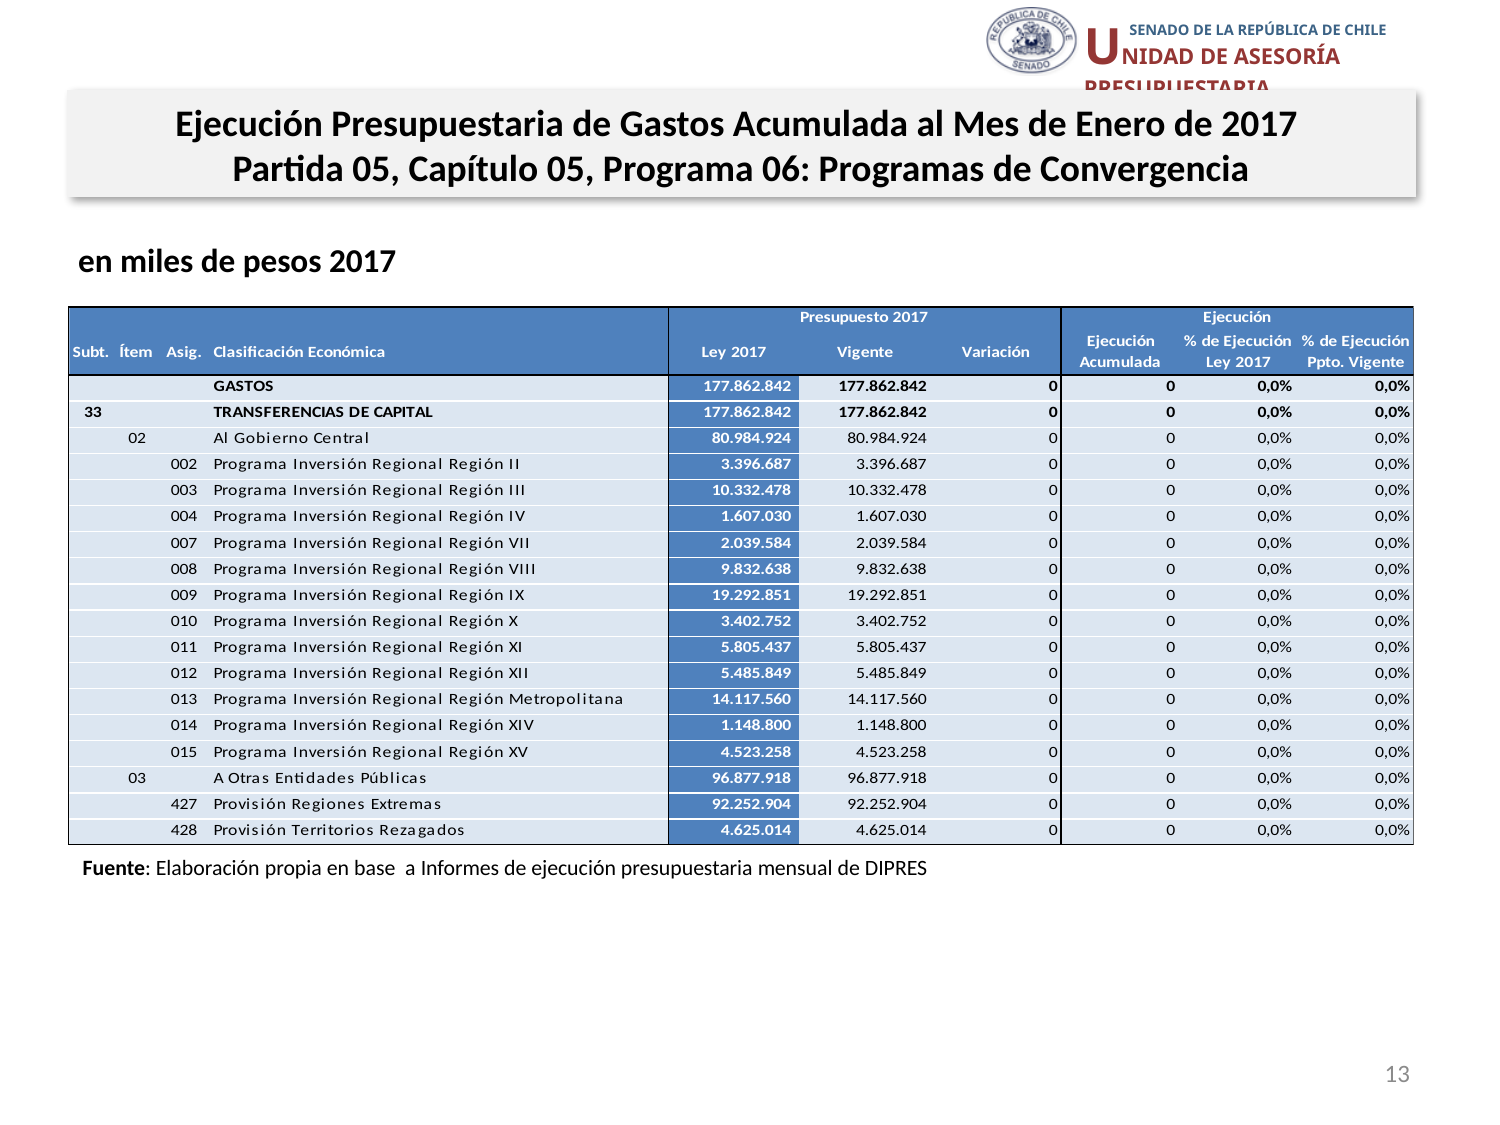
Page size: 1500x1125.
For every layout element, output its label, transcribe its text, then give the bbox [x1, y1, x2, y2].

picture [67, 306, 1416, 847]
text_box en miles de pesos 2017 [63, 231, 1414, 307]
text_box Ejecución Presupuestaria de Gastos Acumulada al Mes de Enero de 2017 Partida 05, Capítulo 05, Programa 06: Programas de Convergencia [67, 90, 1415, 197]
footer Fuente: Elaboración propia en base a Informes de ejecución presupuestaria mensual de DIPRES [67, 846, 1447, 906]
slide_number 13 [1074, 1042, 1425, 1103]
picture [986, 7, 1079, 76]
